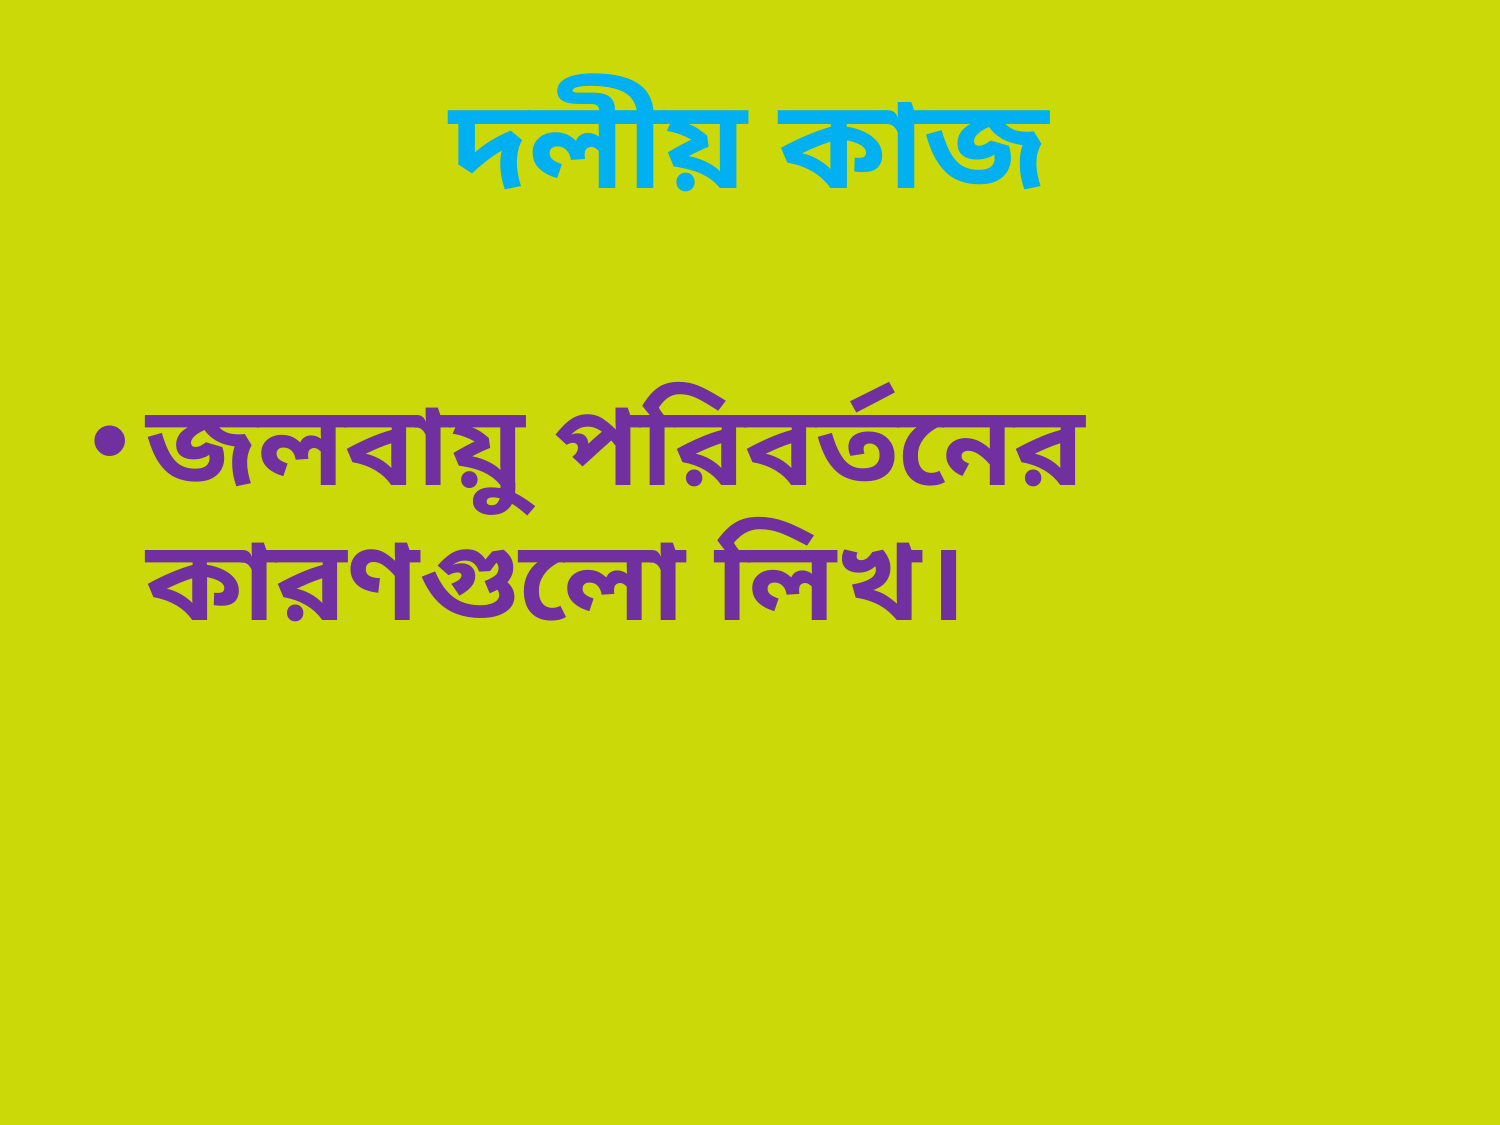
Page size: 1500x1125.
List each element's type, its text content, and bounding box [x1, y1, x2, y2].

list জলবায়ু পরিবর্তনের কারণগুলো লিখ। [75, 262, 1425, 1005]
title দলীয় কাজ [75, 45, 1425, 233]
